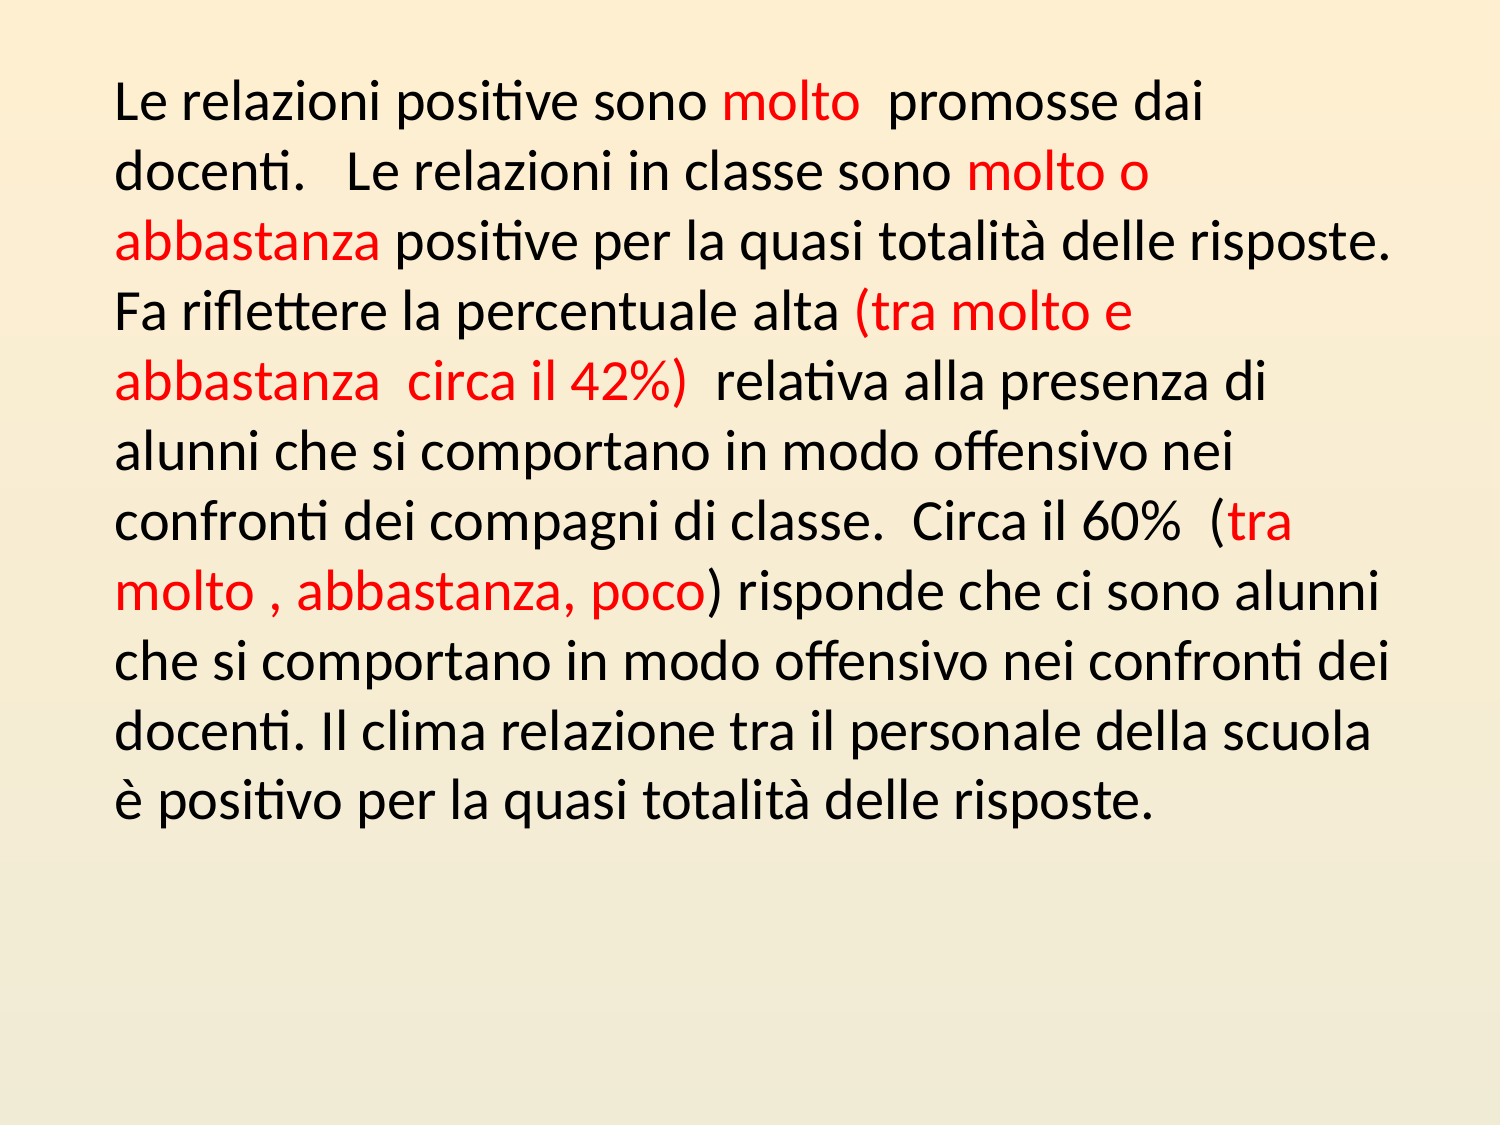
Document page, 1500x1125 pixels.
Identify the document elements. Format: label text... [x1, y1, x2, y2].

text_box Le relazioni positive sono molto promosse dai docenti. Le relazioni in classe sono molto o abbastanza positive per la quasi totalità delle risposte. Fa riflettere la percentuale alta (tra molto e abbastanza circa il 42%) relativa alla presenza di alunni che si comportano in modo offensivo nei confronti dei compagni di classe. Circa il 60% (tra molto , abbastanza, poco) risponde che ci sono alunni che si comportano in modo offensivo nei confronti dei docenti. Il clima relazione tra il personale della scuola è positivo per la quasi totalità delle risposte. [100, 54, 1424, 840]
